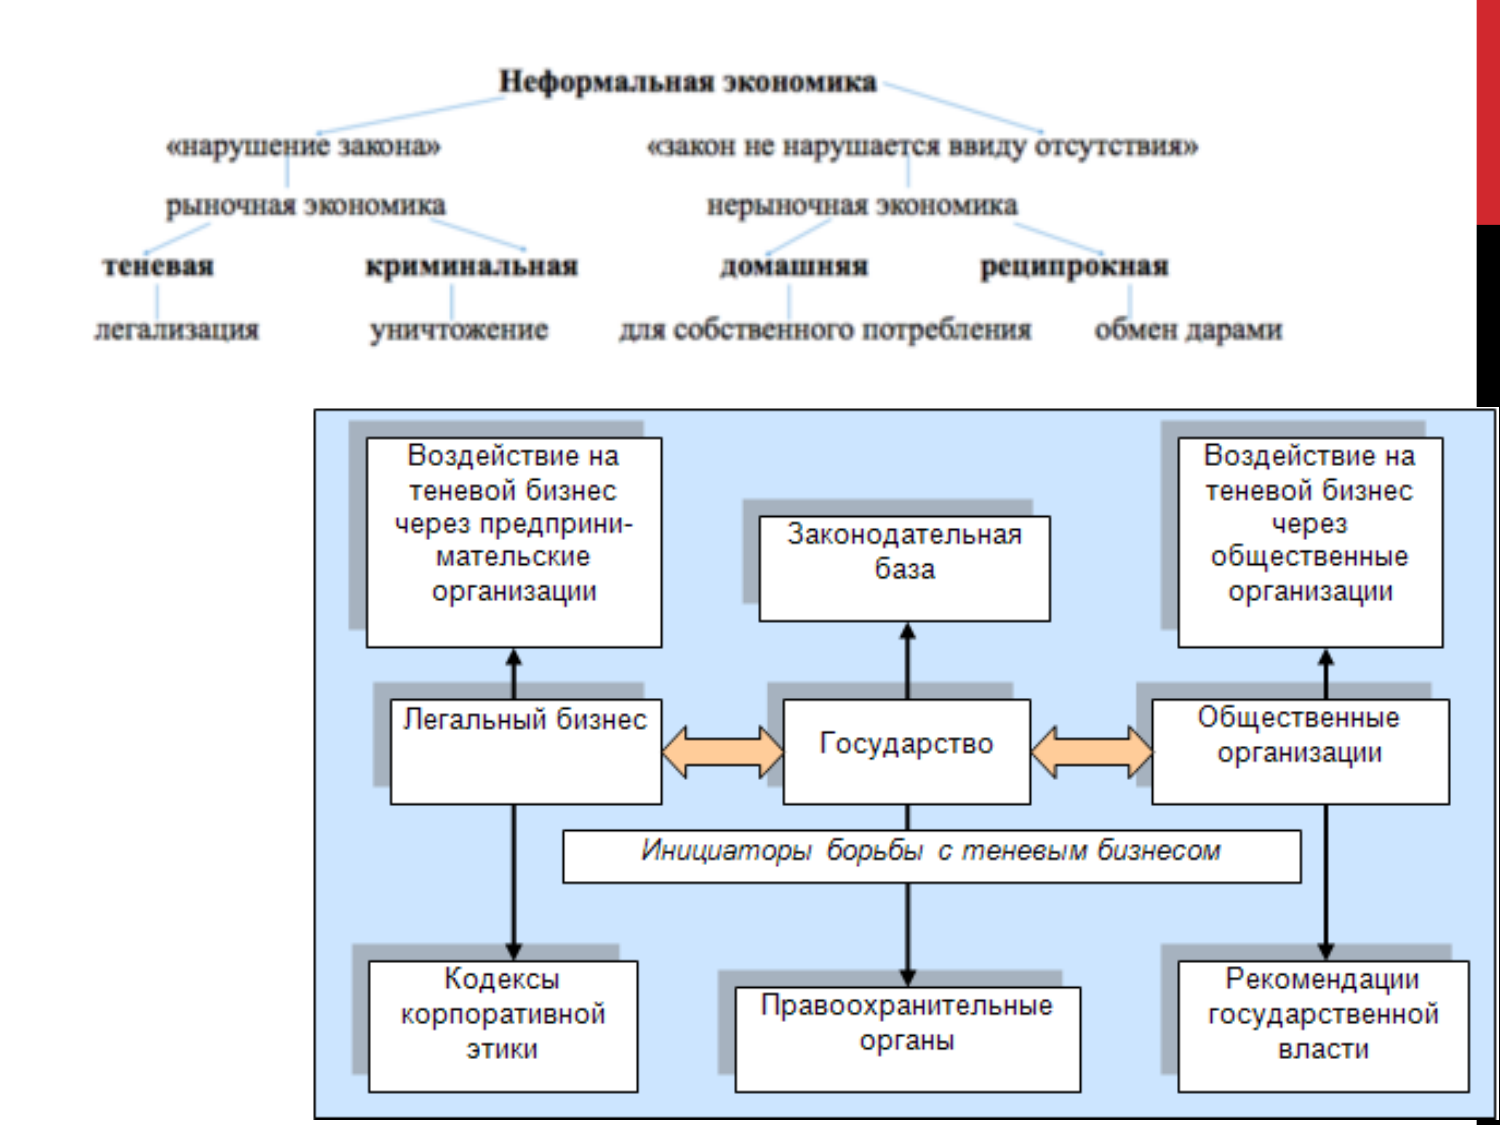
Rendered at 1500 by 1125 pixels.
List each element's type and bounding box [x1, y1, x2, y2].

picture [312, 406, 1499, 1121]
picture [28, 30, 1335, 374]
